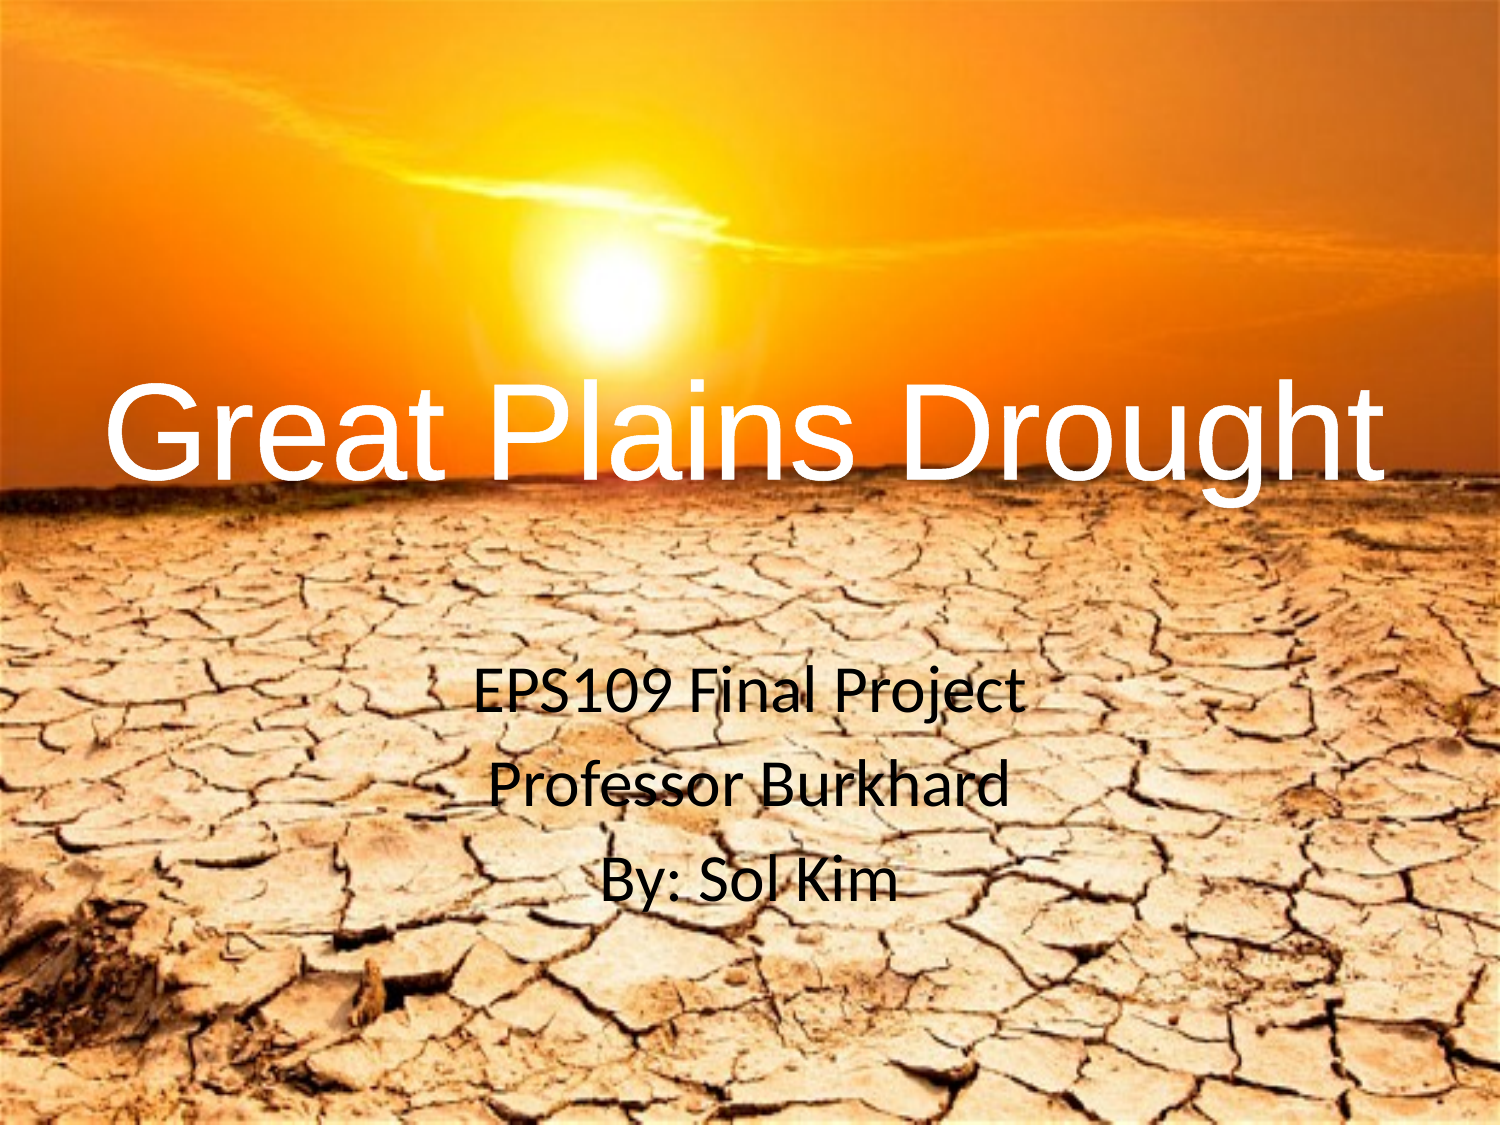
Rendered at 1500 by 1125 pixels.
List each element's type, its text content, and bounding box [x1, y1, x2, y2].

subtitle EPS109 Final Project Professor Burkhard By: Sol Kim [225, 637, 1275, 925]
picture [0, 0, 1500, 1125]
title Great Plains Drought [67, 303, 1421, 545]
